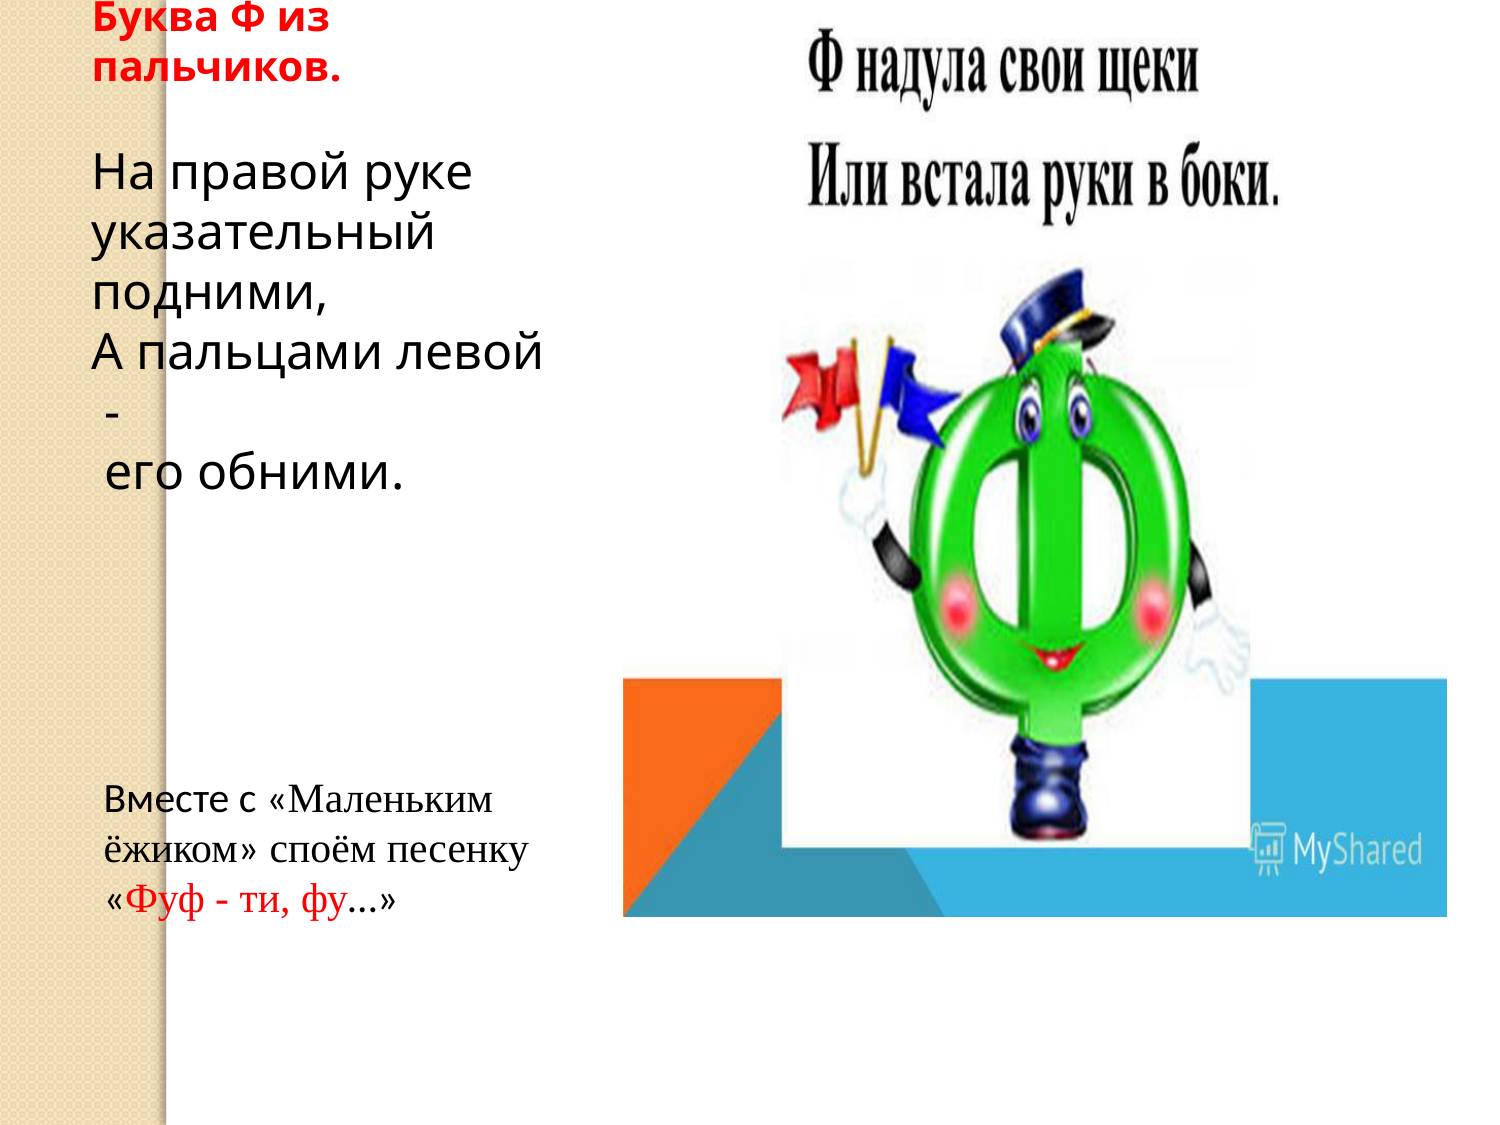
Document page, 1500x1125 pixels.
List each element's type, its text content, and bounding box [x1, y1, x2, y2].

text_box Буква Ф из пальчиков. На правой руке указательный подними, А пальцами левой - его обними. [76, 0, 561, 507]
text_box Вместе с «Маленьким ёжиком» споём песенку «Фуф - ти, фу…» [88, 763, 579, 929]
picture [623, 14, 1448, 918]
